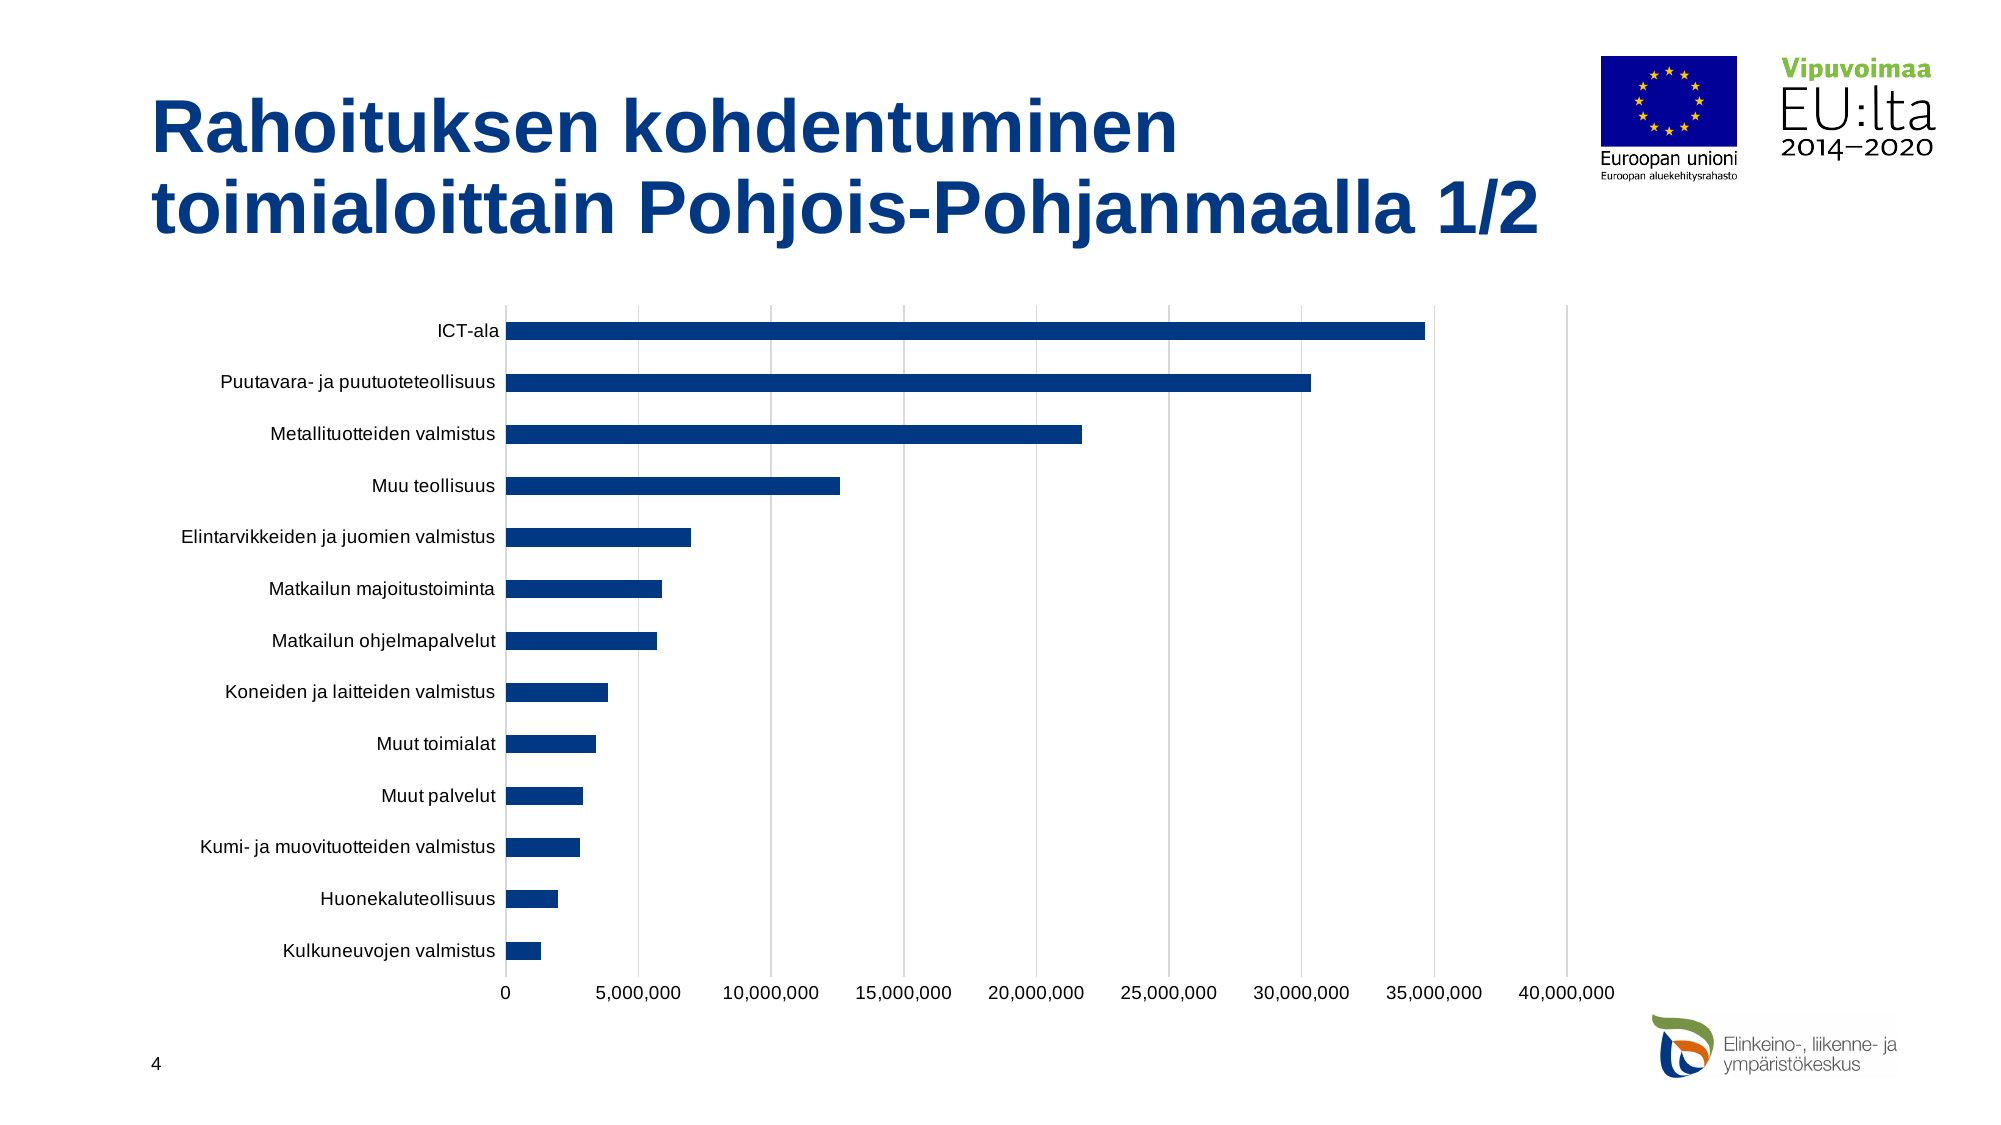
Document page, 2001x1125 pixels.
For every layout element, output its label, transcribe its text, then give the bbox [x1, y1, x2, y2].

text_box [1601, 38, 1955, 196]
title Rahoituksen kohdentuminen toimialoittain Pohjois-Pohjanmaalla 1/2 [151, 77, 1623, 261]
slide_number 4 [151, 1045, 231, 1080]
picture [1652, 1014, 1897, 1078]
chart [151, 290, 1646, 1019]
